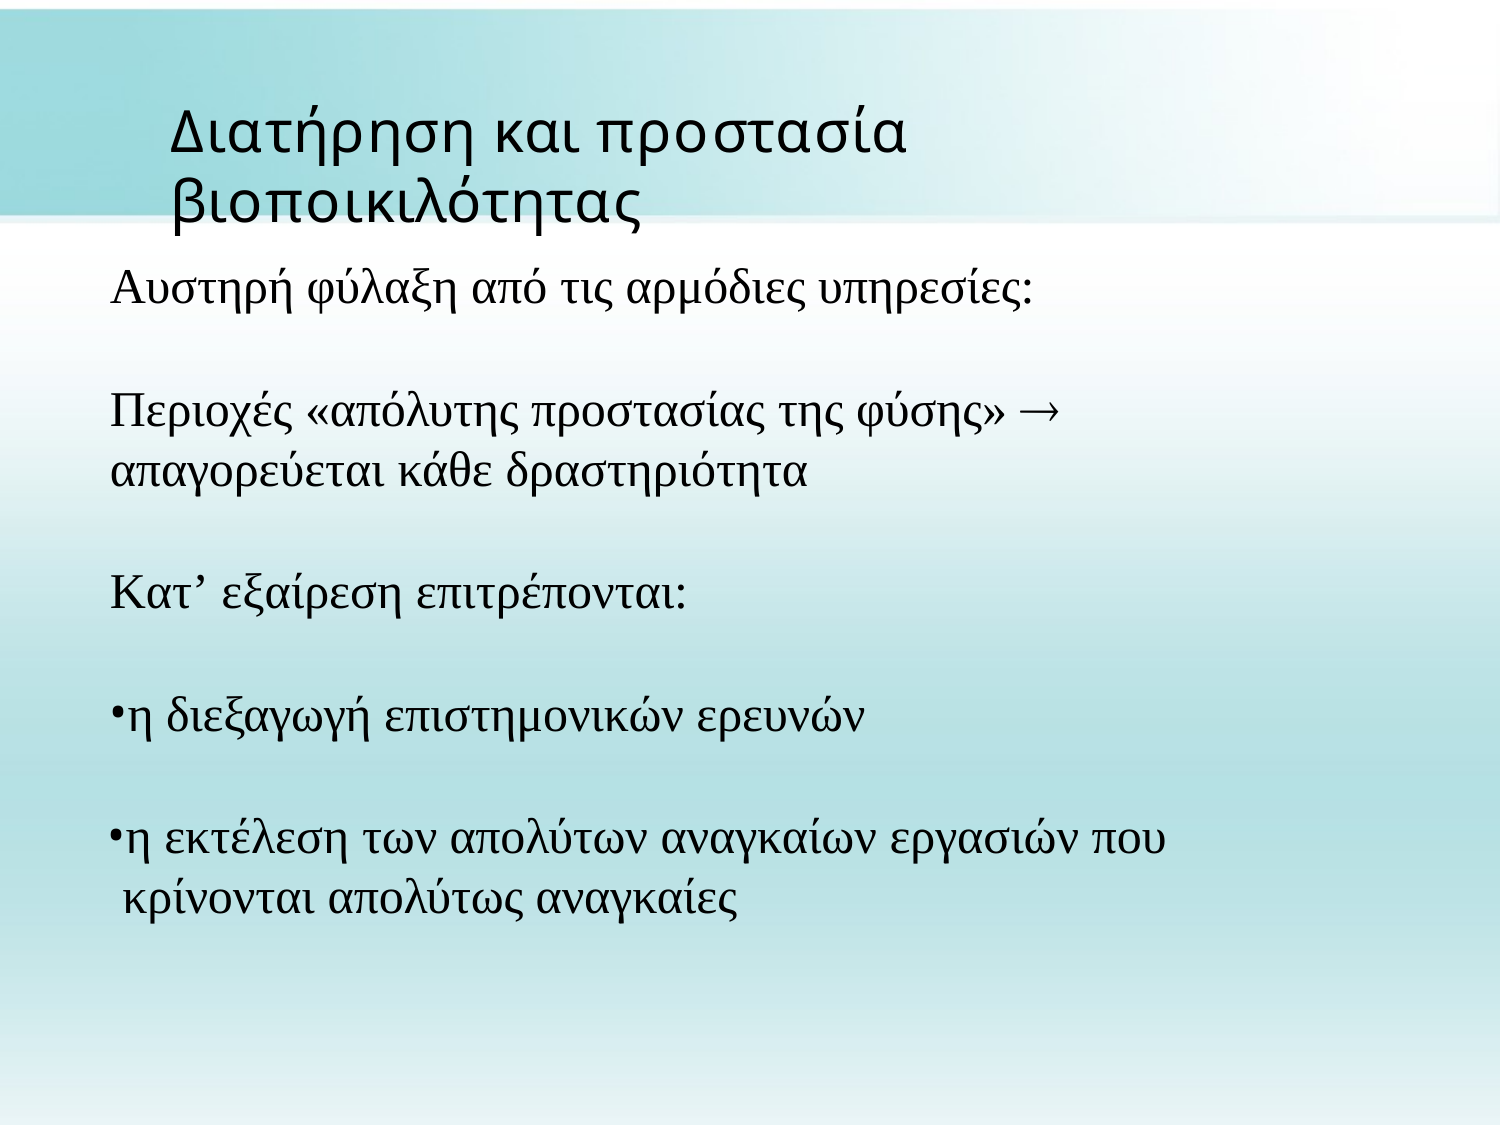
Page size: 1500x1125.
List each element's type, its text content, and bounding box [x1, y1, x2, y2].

picture [0, 0, 1500, 1125]
title Διατήρηση και προστασία βιοποικιλότητας [137, 92, 1363, 282]
text_box Αυστηρή φύλαξη από τις αρμόδιες υπηρεσίες: Περιοχές «απόλυτης προστασίας της φύσης»  απαγορεύεται κάθε δραστηριότητα Κατ’ εξαίρεση επιτρέπονται: η διεξαγωγή επιστημονικών ερευνών η εκτέλεση των απολύτων αναγκαίων εργασιών που κρίνονται απολύτως αναγκαίες [107, 251, 1176, 924]
